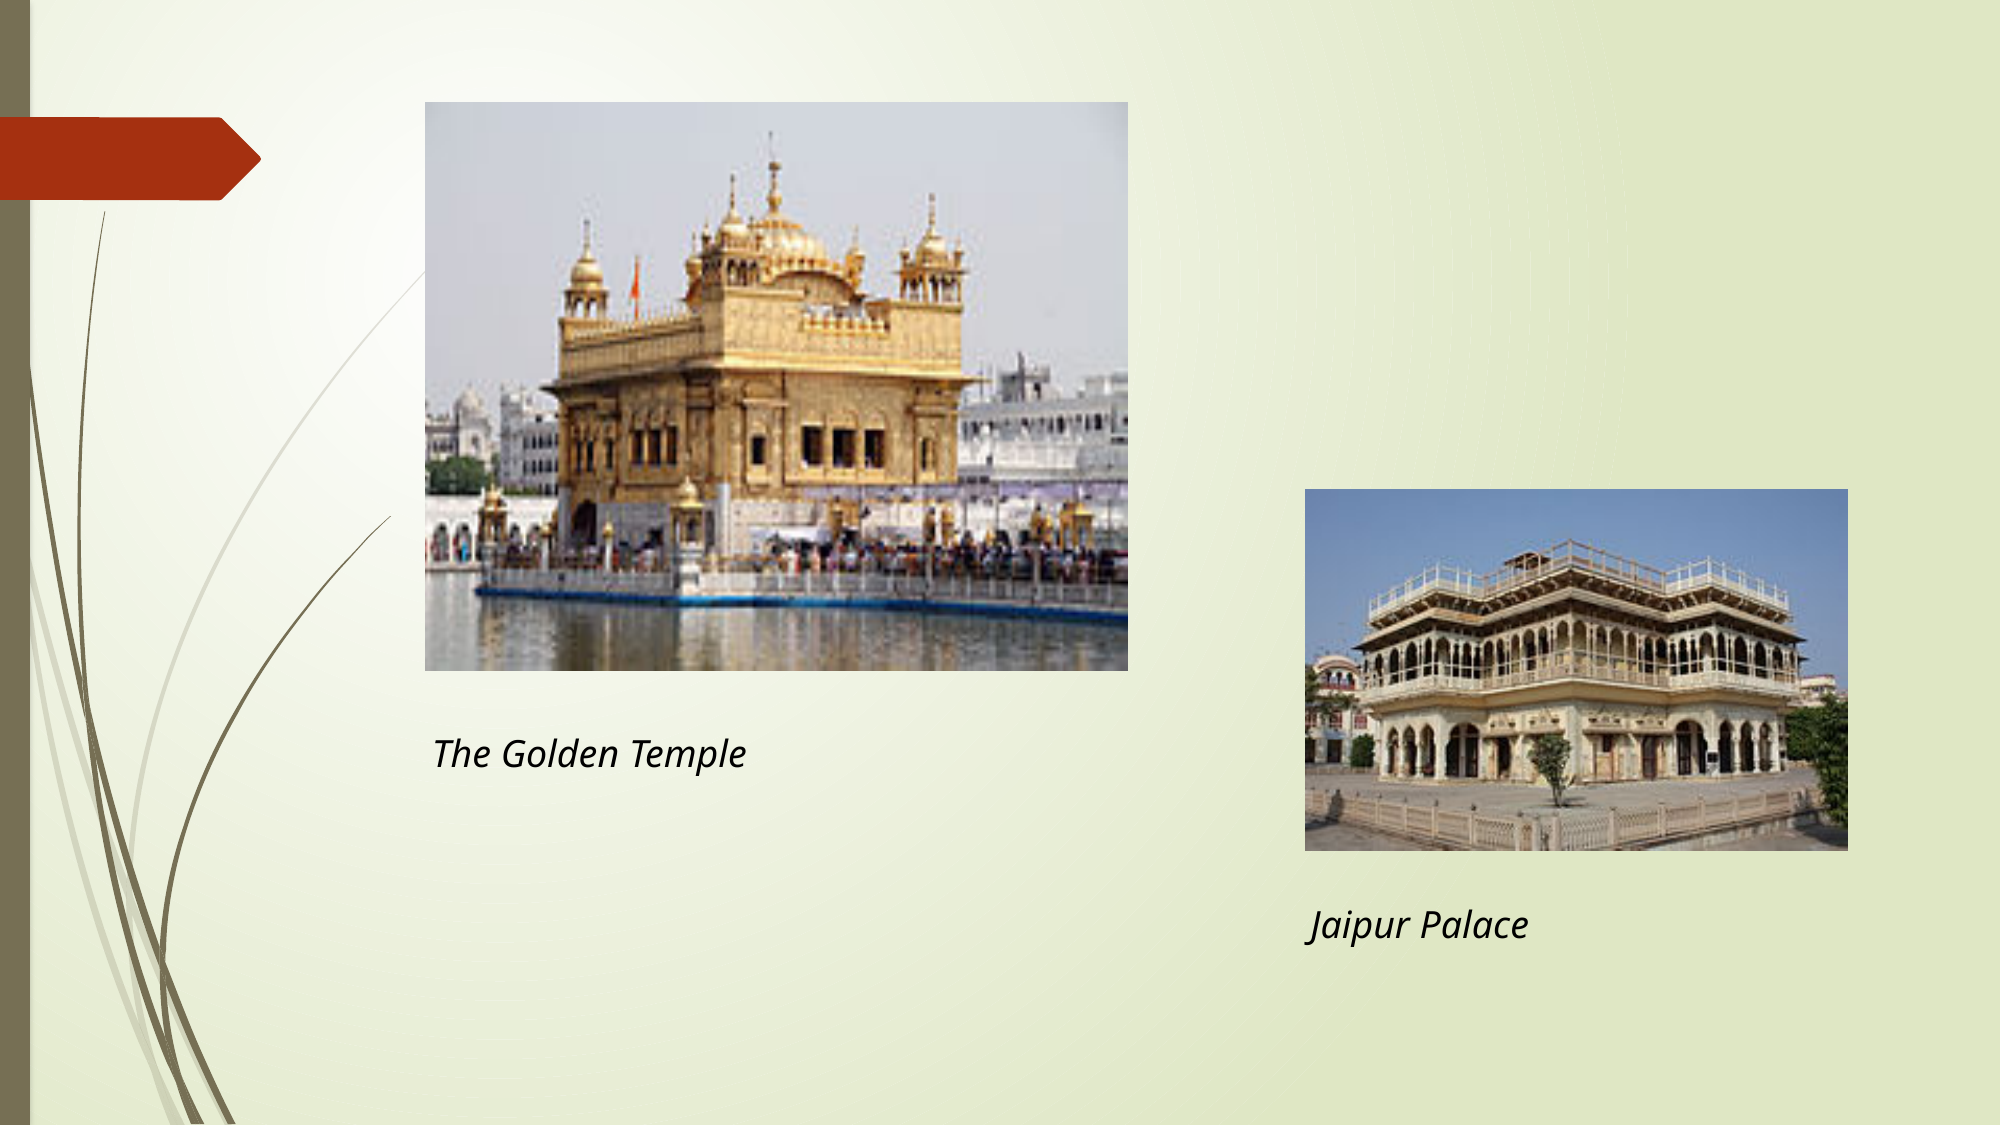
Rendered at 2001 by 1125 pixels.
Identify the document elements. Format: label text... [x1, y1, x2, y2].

text_box Jaipur Palace [1295, 894, 1544, 954]
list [425, 102, 1129, 671]
picture [1305, 489, 1848, 851]
text_box The Golden Temple [417, 722, 762, 783]
